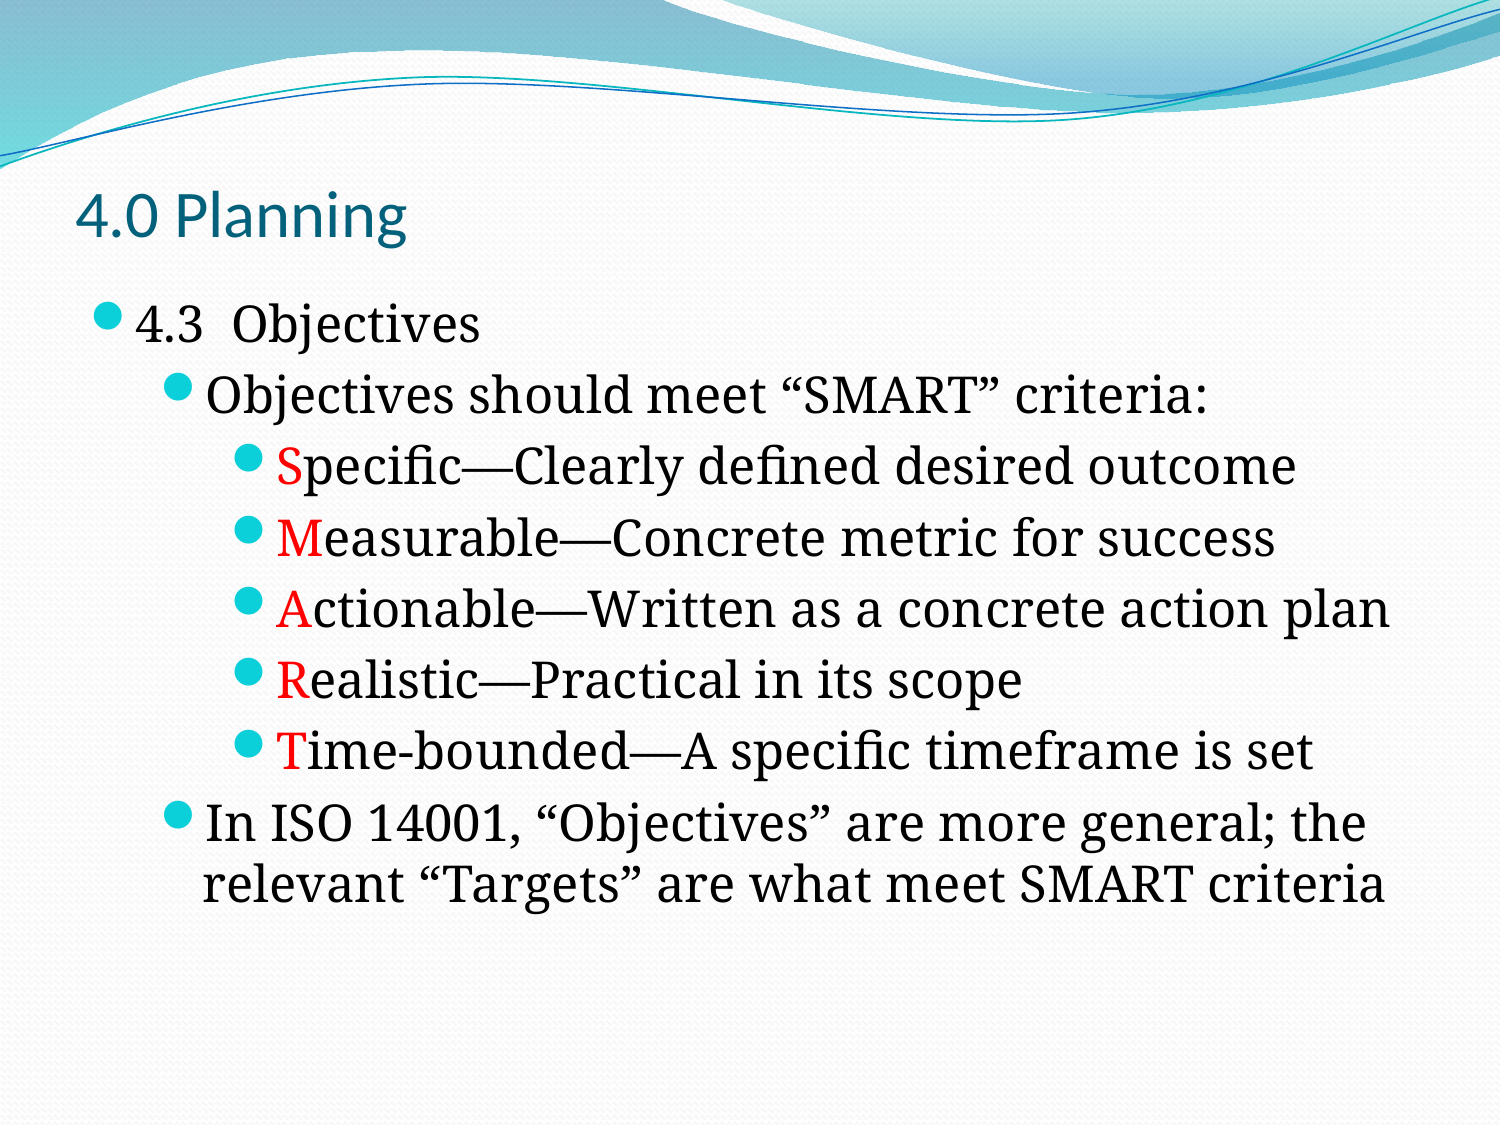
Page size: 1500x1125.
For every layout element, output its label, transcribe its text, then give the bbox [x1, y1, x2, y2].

text_box 4.0 Planning [74, 147, 1425, 251]
text_box 4.3 Objectives Objectives should meet “SMART” criteria: Specific—Clearly defined desired outcome Measurable—Concrete metric for success Actionable—Written as a concrete action plan Realistic—Practical in its scope Time-bounded—A specific timeframe is set In ISO 14001, “Objectives” are more general; the relevant “Targets” are what meet SMART criteria [74, 283, 1425, 1004]
